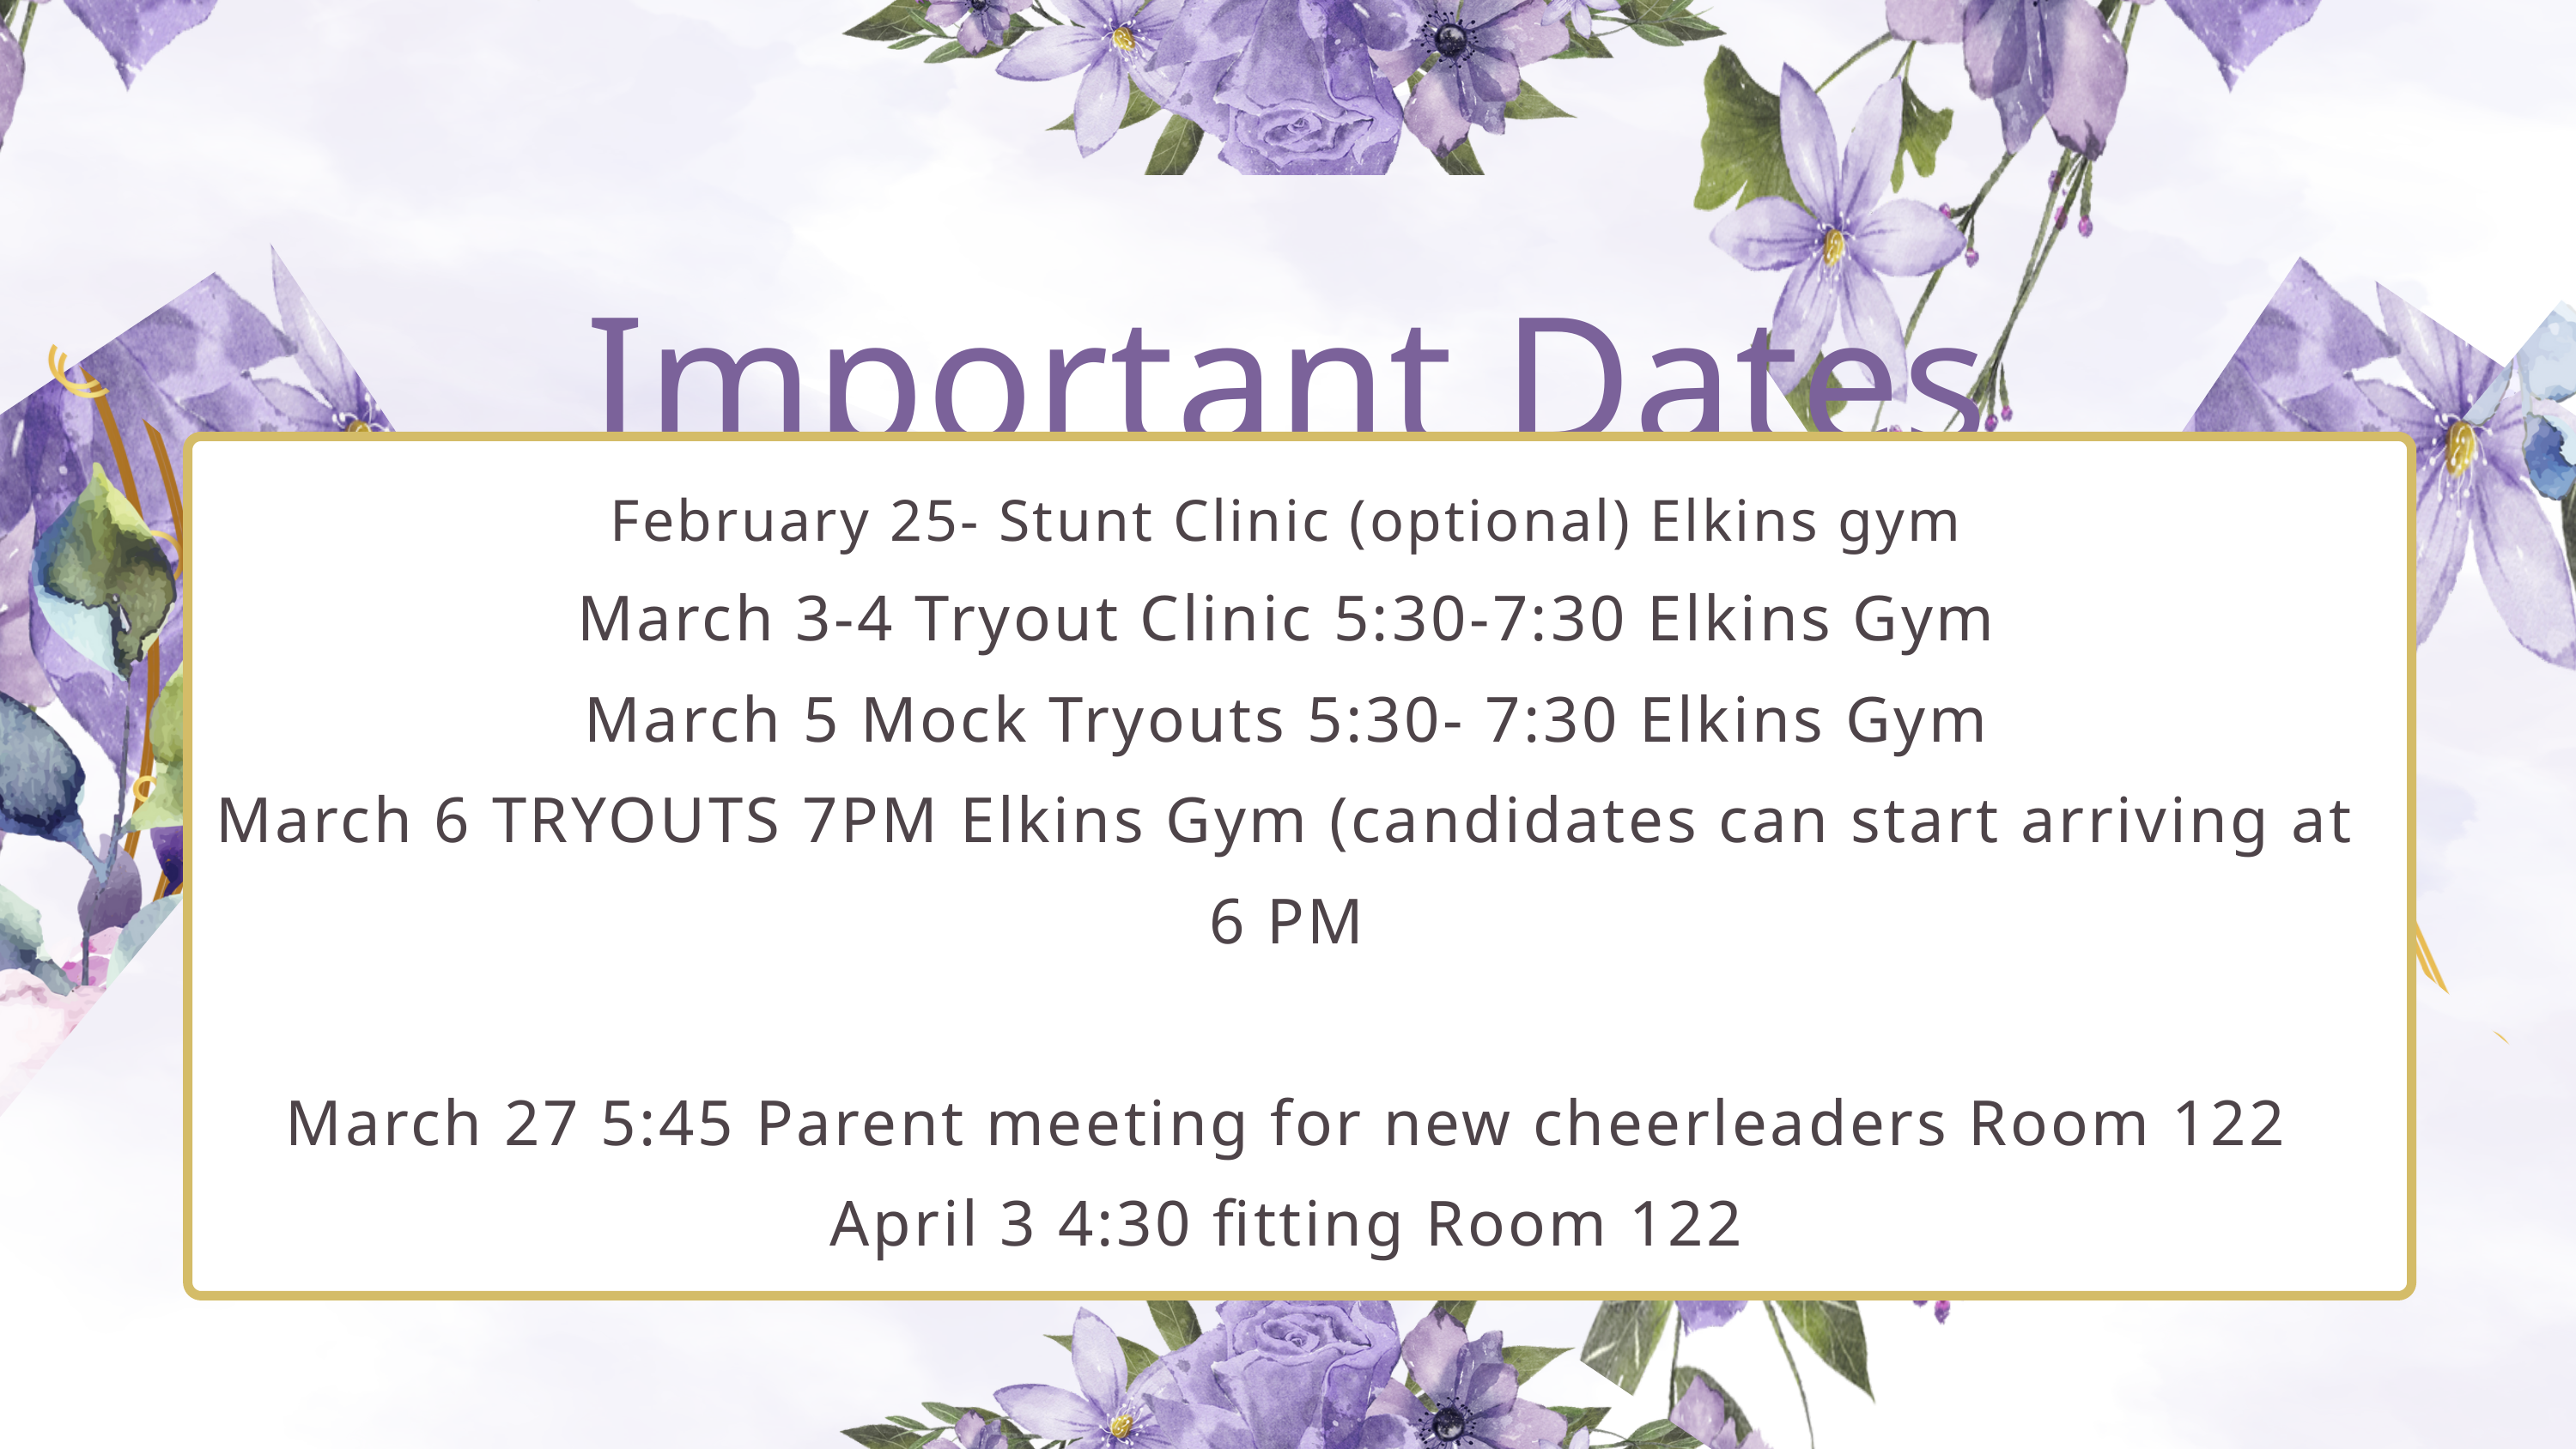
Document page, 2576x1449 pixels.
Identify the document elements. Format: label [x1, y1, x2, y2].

text_box [0, 0, 2576, 234]
text_box [0, 237, 2576, 1449]
text_box [187, 436, 2412, 1296]
